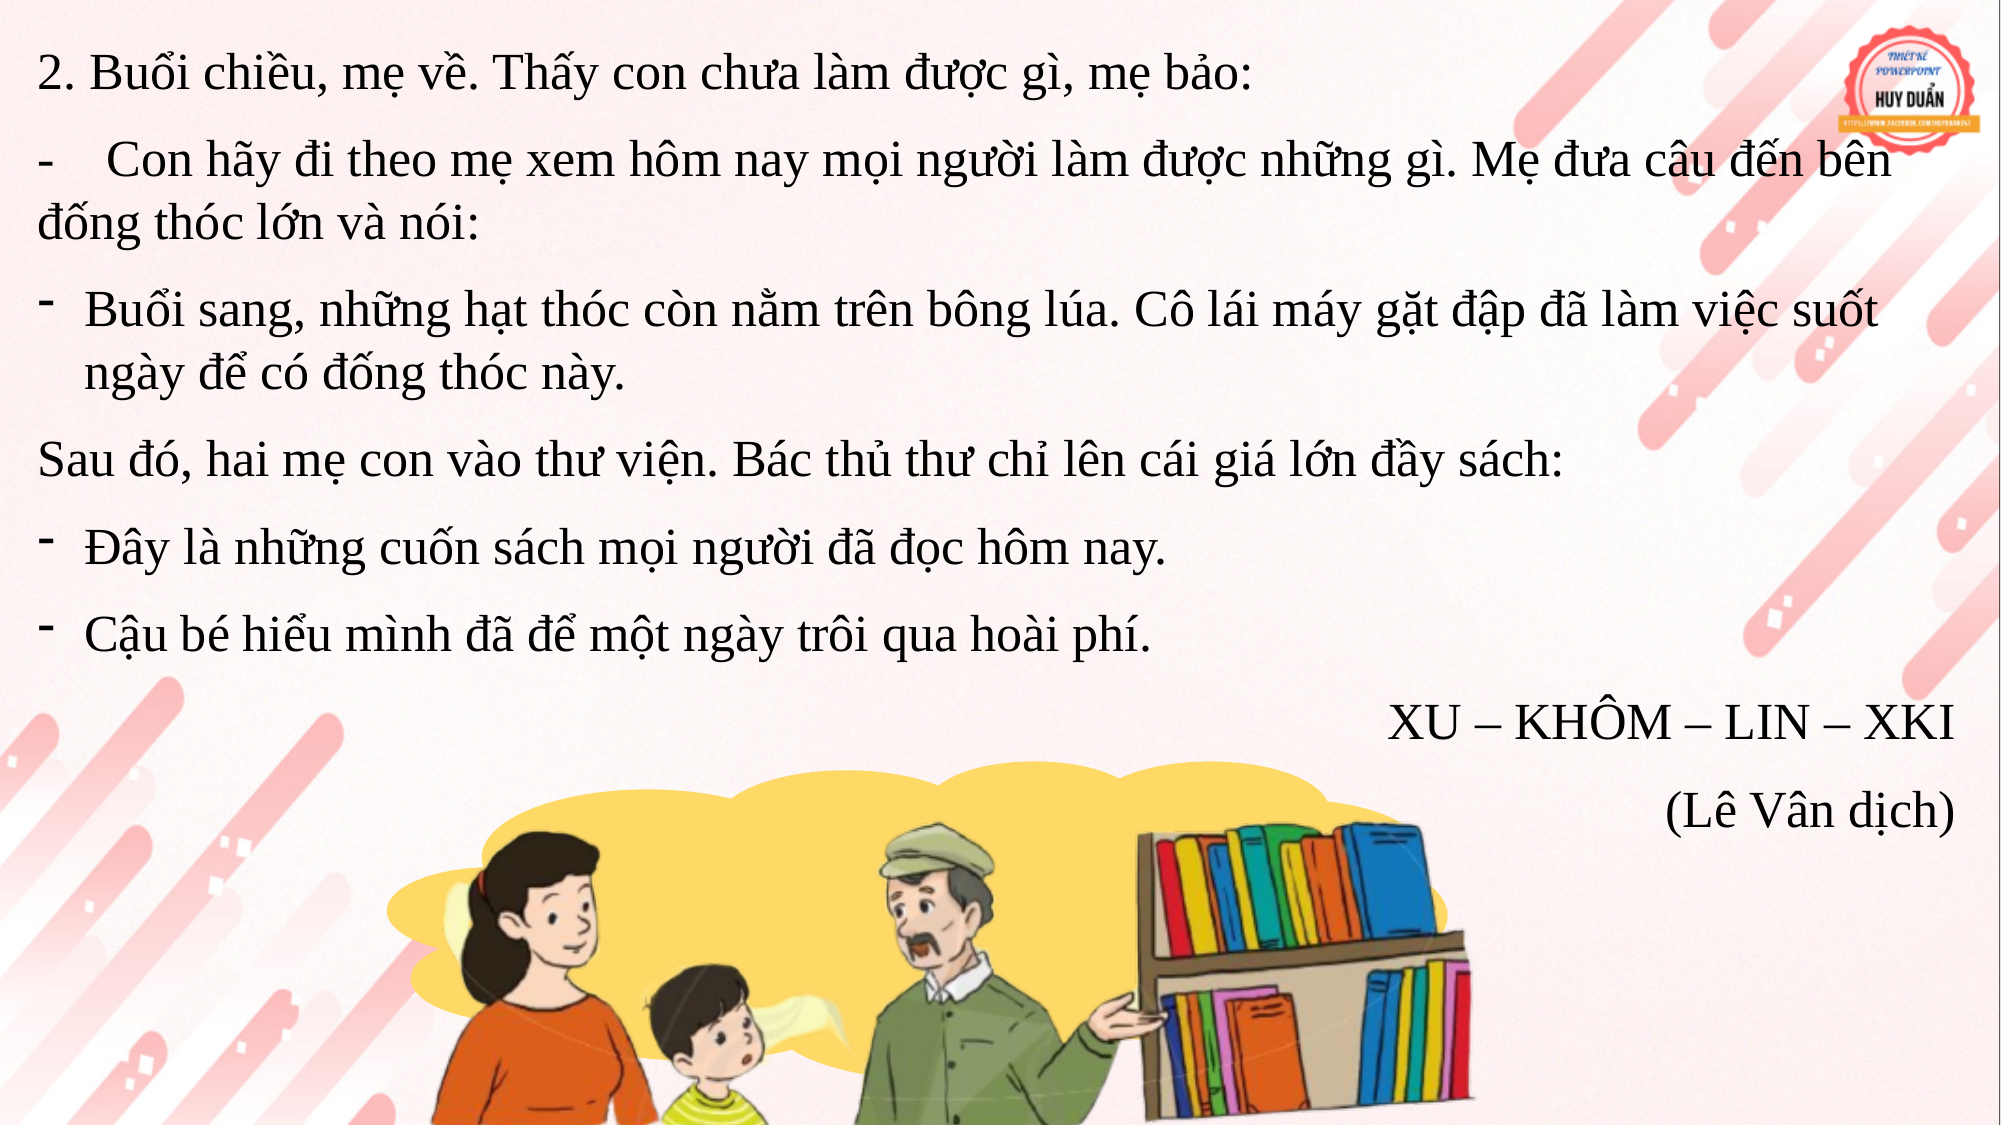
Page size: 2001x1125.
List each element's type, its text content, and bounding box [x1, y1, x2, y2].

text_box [314, 731, 1490, 1125]
picture [0, 0, 2001, 1125]
text_box 2. Buổi chiều, mẹ về. Thấy con chưa làm được gì, mẹ bảo: - Con hãy đi theo mẹ xem hôm nay mọi người làm được những gì. Mẹ đưa câu đến bên đống thóc lớn và nói: Buổi sang, những hạt thóc còn nằm trên bông lúa. Cô lái máy gặt đập đã làm việc suốt ngày để có đống thóc này. Sau đó, hai mẹ con vào thư viện. Bác thủ thư chỉ lên cái giá lớn đầy sách: Đây là những cuốn sách mọi người đã đọc hôm nay. Cậu bé hiểu mình đã để một ngày trôi qua hoài phí. XU – KHÔM – LIN – XKI (Lê Vân dịch) [22, 29, 1971, 845]
